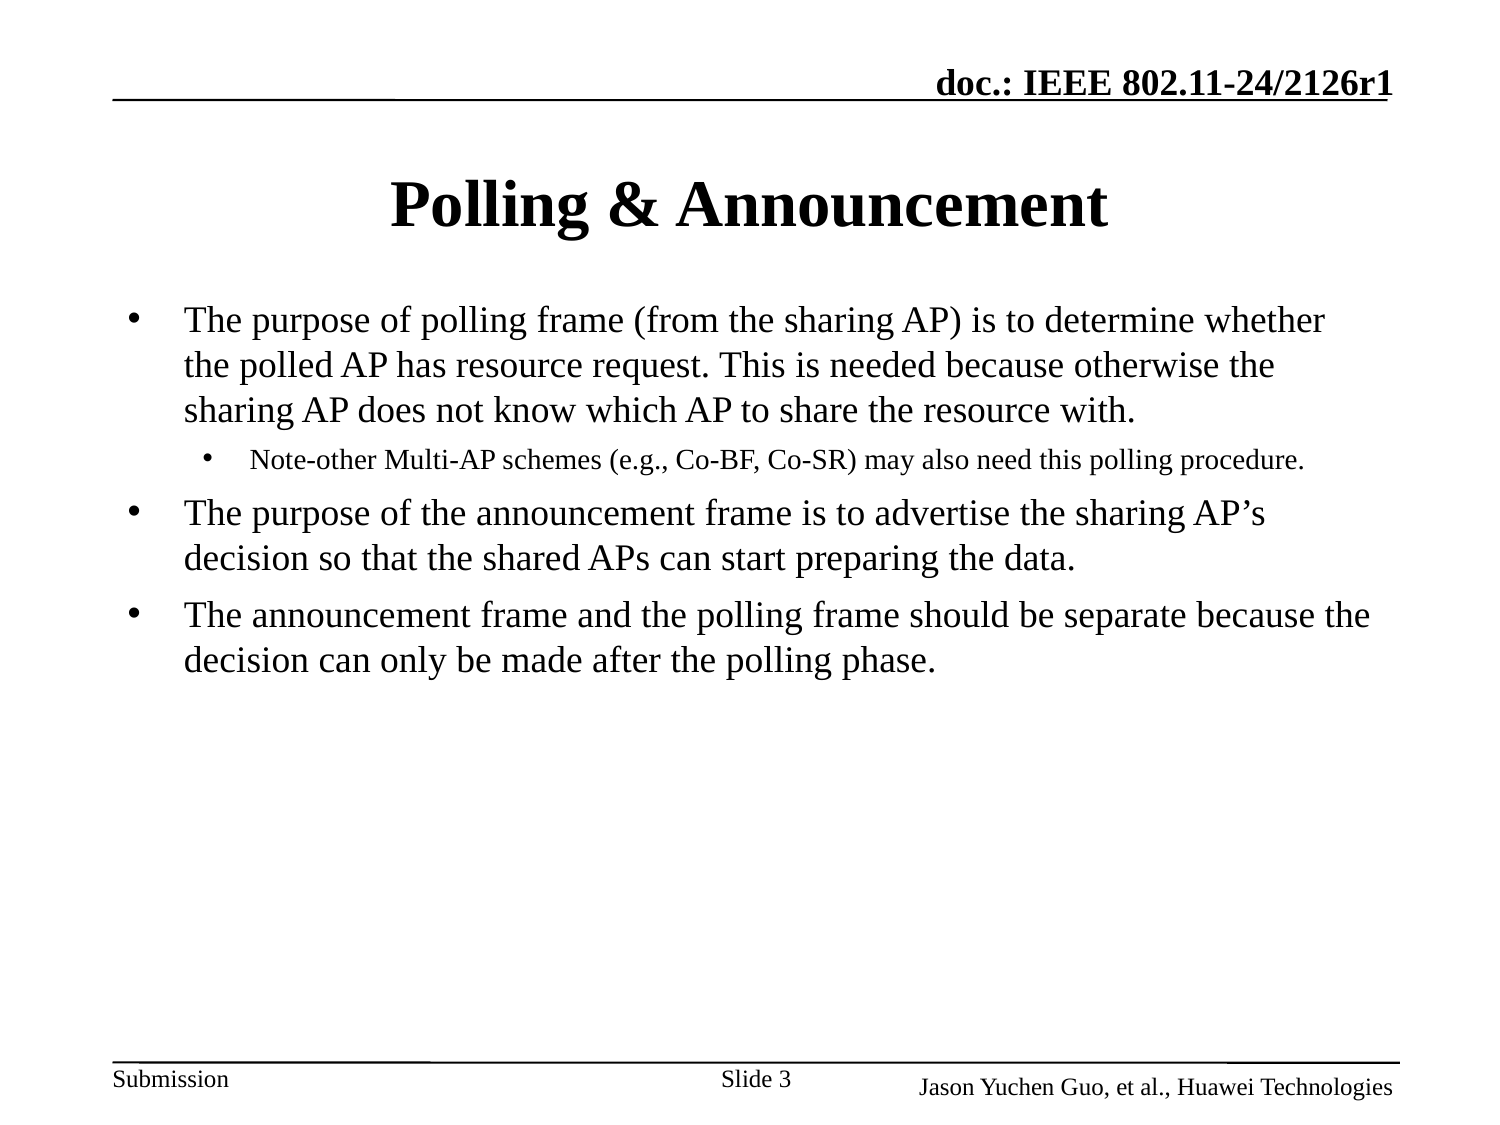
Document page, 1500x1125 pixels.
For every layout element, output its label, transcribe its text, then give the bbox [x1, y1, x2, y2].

slide_number Slide 3 [712, 1061, 800, 1123]
list The purpose of polling frame (from the sharing AP) is to determine whether the polled AP has resource request. This is needed because otherwise the sharing AP does not know which AP to share the resource with. Note-other Multi-AP schemes (e.g., Co-BF, Co-SR) may also need this polling procedure. The purpose of the announcement frame is to advertise the sharing AP’s decision so that the shared APs can start preparing the data. The announcement frame and the polling frame should be separate because the decision can only be made after the polling phase. [112, 286, 1388, 1026]
title Polling & Announcement [112, 112, 1388, 286]
